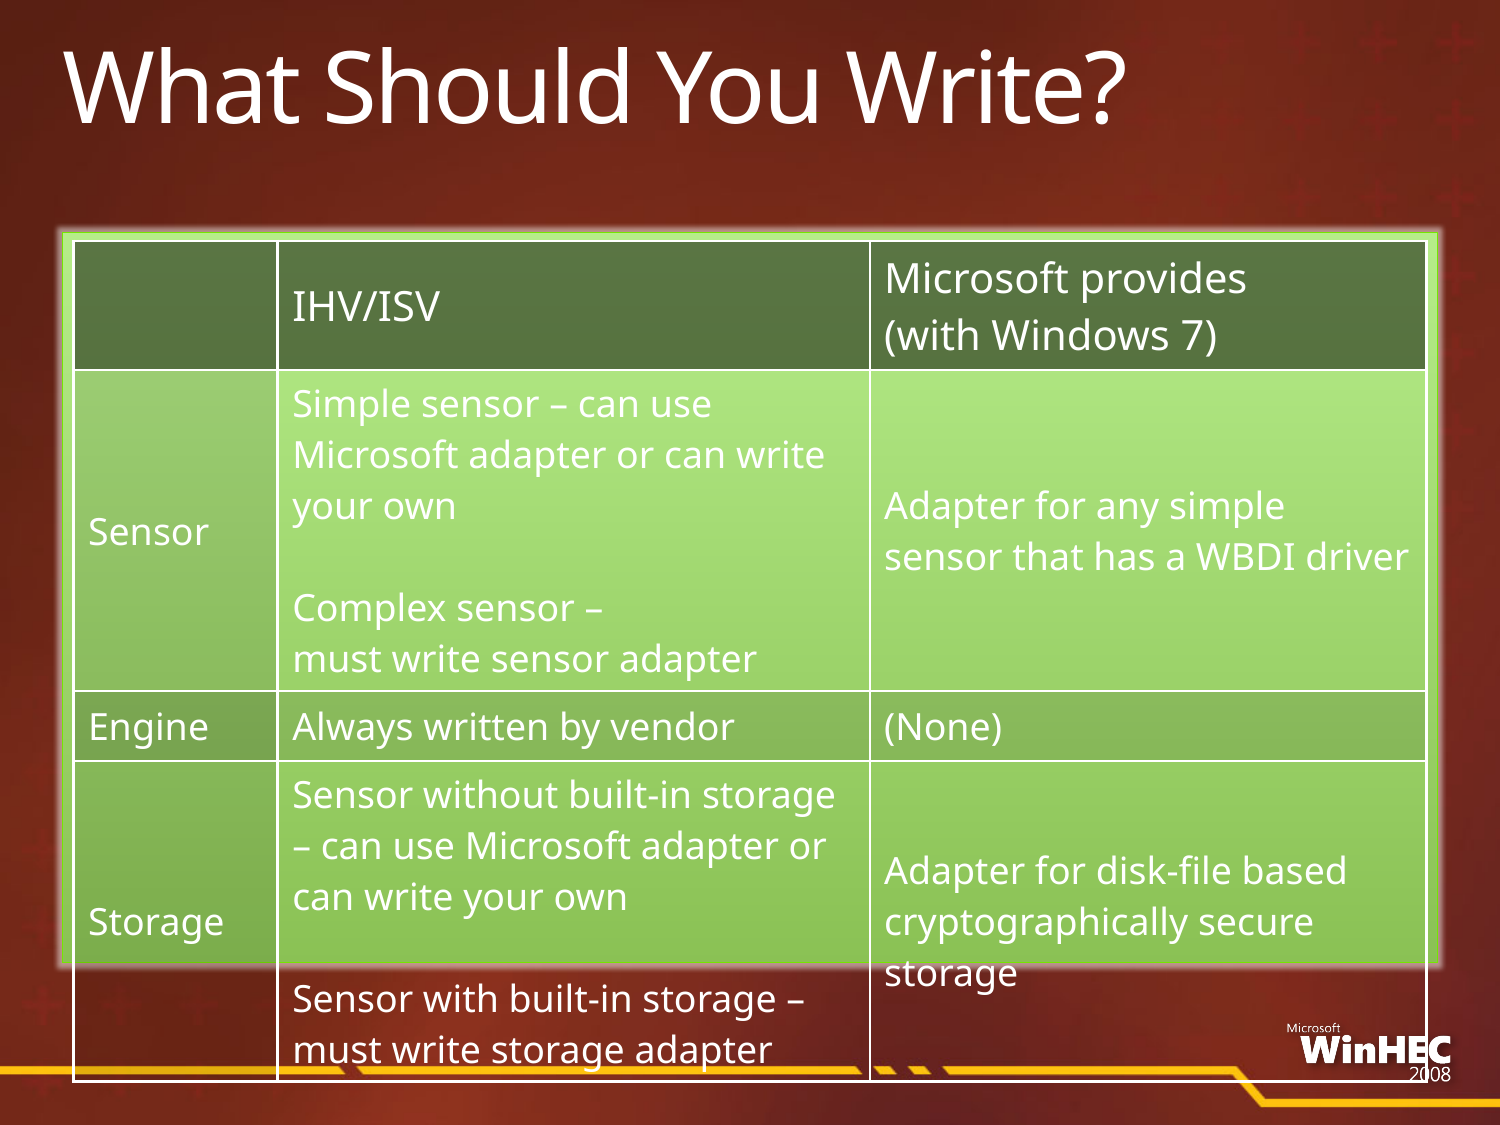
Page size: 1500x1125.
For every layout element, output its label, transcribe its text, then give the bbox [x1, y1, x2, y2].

table_cell Sensor [75, 371, 276, 690]
table_cell (None) [871, 692, 1425, 760]
table_cell Engine [75, 692, 276, 760]
text_box [62, 232, 1438, 963]
table_header [75, 242, 276, 369]
picture [0, 0, 1500, 1125]
table_cell Adapter for disk-file based cryptographically secure storage [871, 762, 1425, 1080]
table_header Microsoft provides (with Windows 7) [871, 242, 1425, 369]
table_cell Storage [75, 762, 276, 1080]
title What Should You Write? [62, 37, 1438, 147]
table_cell Simple sensor – can use Microsoft adapter or can write your own Complex sensor – must write sensor adapter [279, 371, 869, 690]
table_header IHV/ISV [279, 242, 869, 369]
table_cell Always written by vendor [279, 692, 869, 760]
table_cell Sensor without built-in storage – can use Microsoft adapter or can write your own Sensor with built-in storage – must write storage adapter [279, 762, 869, 1080]
table_cell Adapter for any simple sensor that has a WBDI driver [871, 371, 1425, 690]
